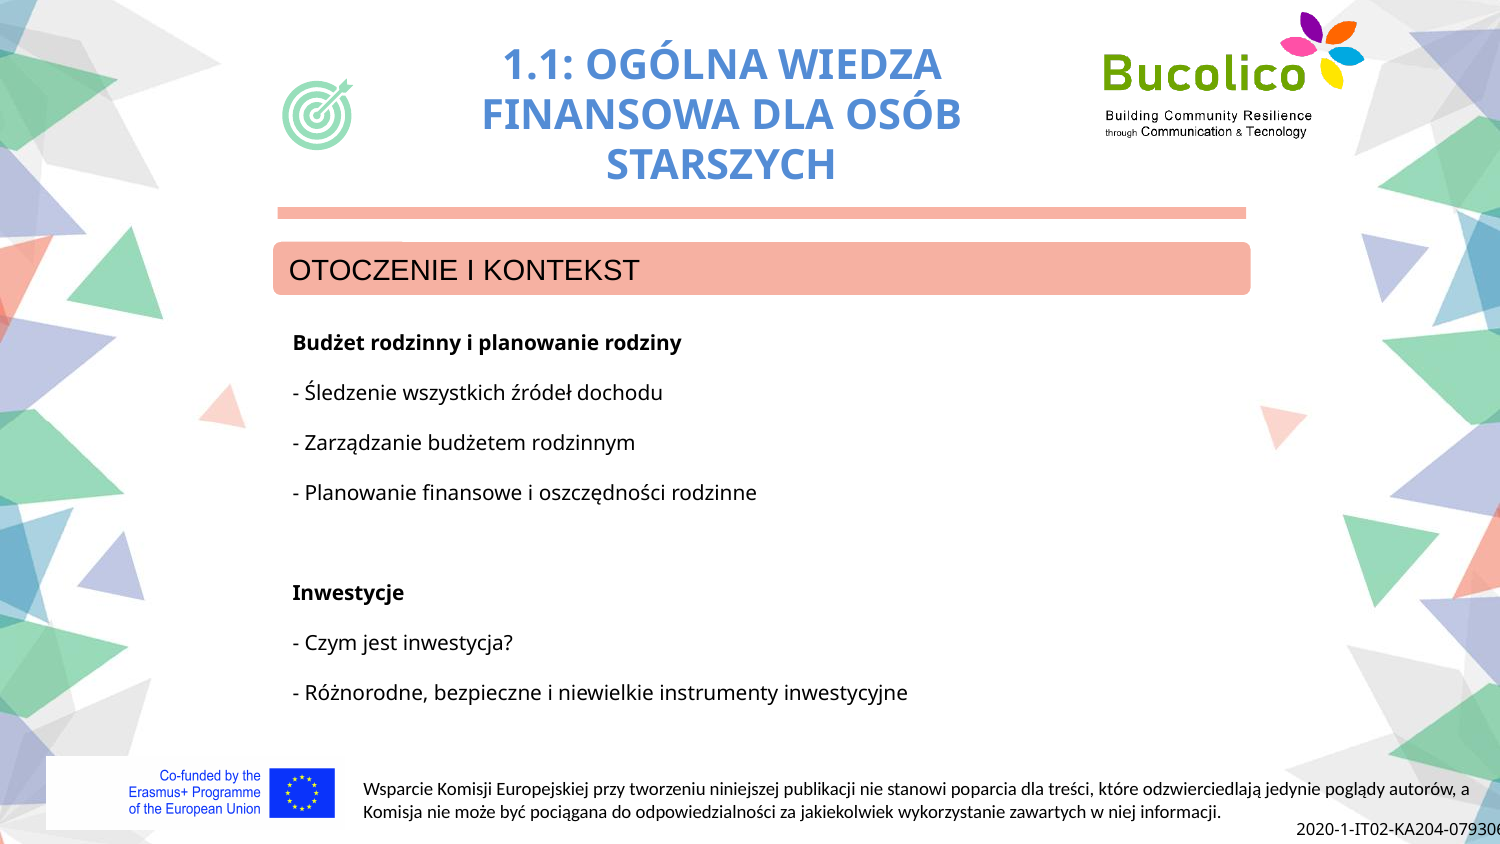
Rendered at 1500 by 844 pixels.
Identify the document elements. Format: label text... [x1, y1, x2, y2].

text_box [282, 78, 354, 151]
text_box OTOCZENIE I KONTEKST [270, 239, 1253, 298]
text_box Wsparcie Komisji Europejskiej przy tworzeniu niniejszej publikacji nie stanowi poparcia dla treści, które odzwierciedlają jedynie poglądy autorów, a Komisja nie może być pociągana do odpowiedzialności za jakiekolwiek wykorzystanie zawartych w niej informacji. [348, 769, 1486, 830]
text_box [277, 207, 1247, 219]
picture [0, 0, 1500, 844]
text_box Budżet rodzinny i planowanie rodziny - Śledzenie wszystkich źródeł dochodu - Zarządzanie budżetem rodzinnym - Planowanie finansowe i oszczędności rodzinne Inwestycje - Czym jest inwestycja? - Różnorodne, bezpieczne i niewielkie instrumenty inwestycyjne [277, 297, 1236, 712]
list 1.1: OGÓLNA WIEDZA FINANSOWA DLA OSÓB STARSZYCH [410, 65, 1034, 161]
